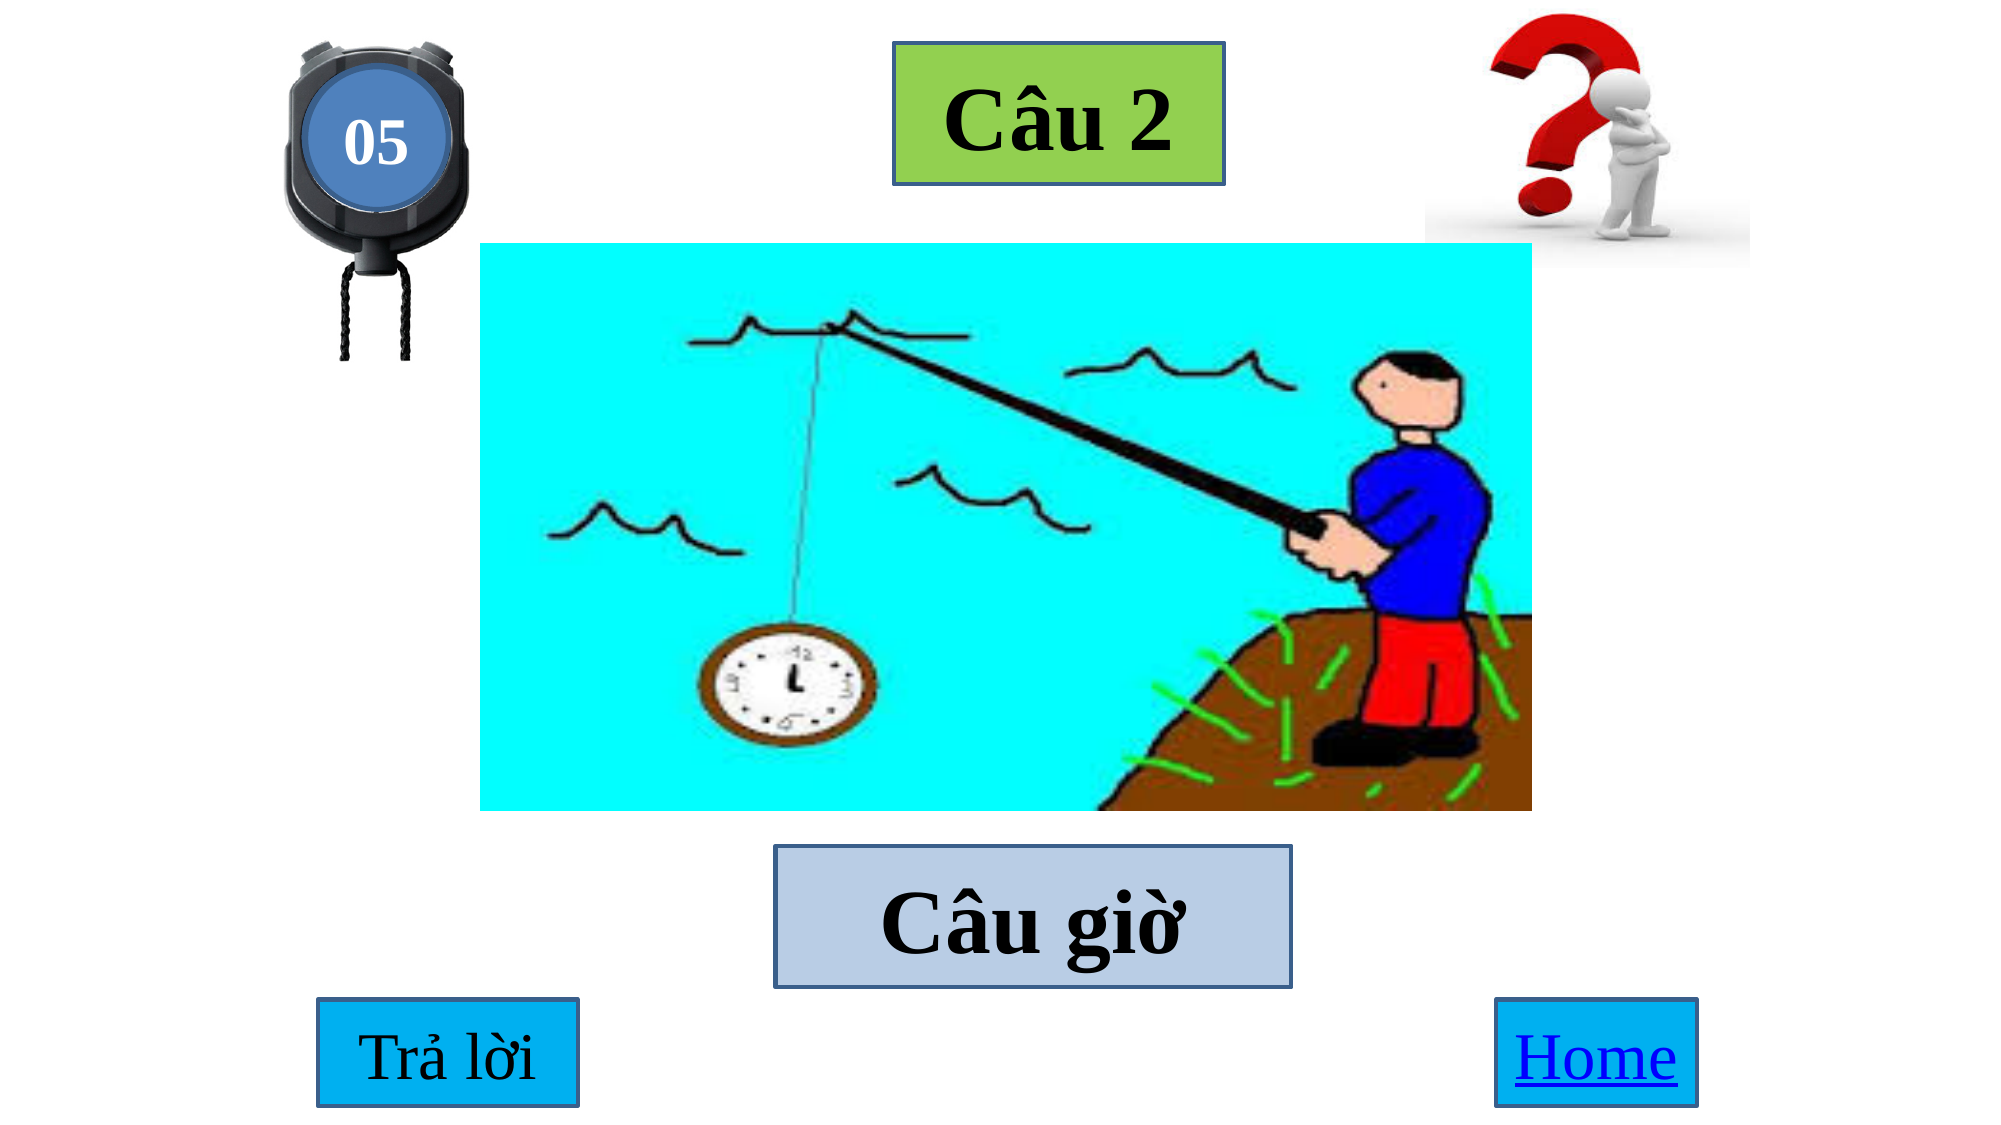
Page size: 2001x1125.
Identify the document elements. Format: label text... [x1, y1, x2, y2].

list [149, 30, 603, 371]
text_box Câu giờ [773, 844, 1293, 989]
text_box Home [1494, 997, 1699, 1108]
text_box Câu 2 [892, 41, 1226, 186]
text_box Trả lời [316, 997, 580, 1108]
picture [479, 0, 1751, 811]
